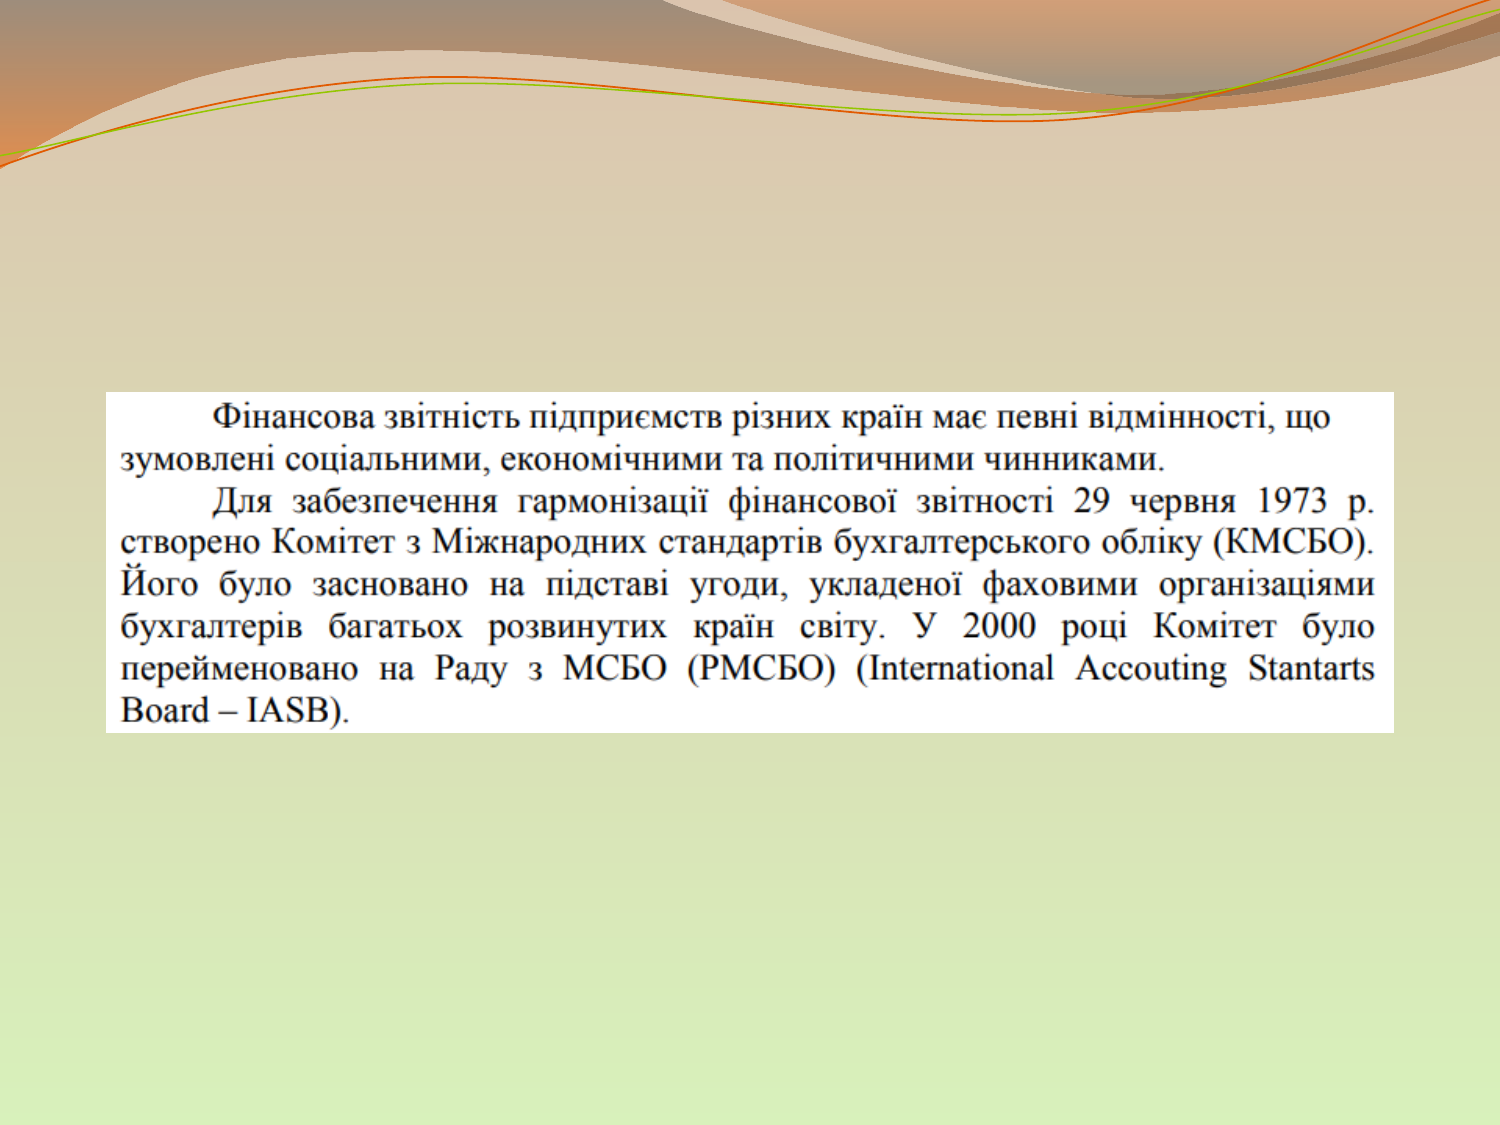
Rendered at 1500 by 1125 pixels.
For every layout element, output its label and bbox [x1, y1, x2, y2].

picture [105, 391, 1394, 733]
